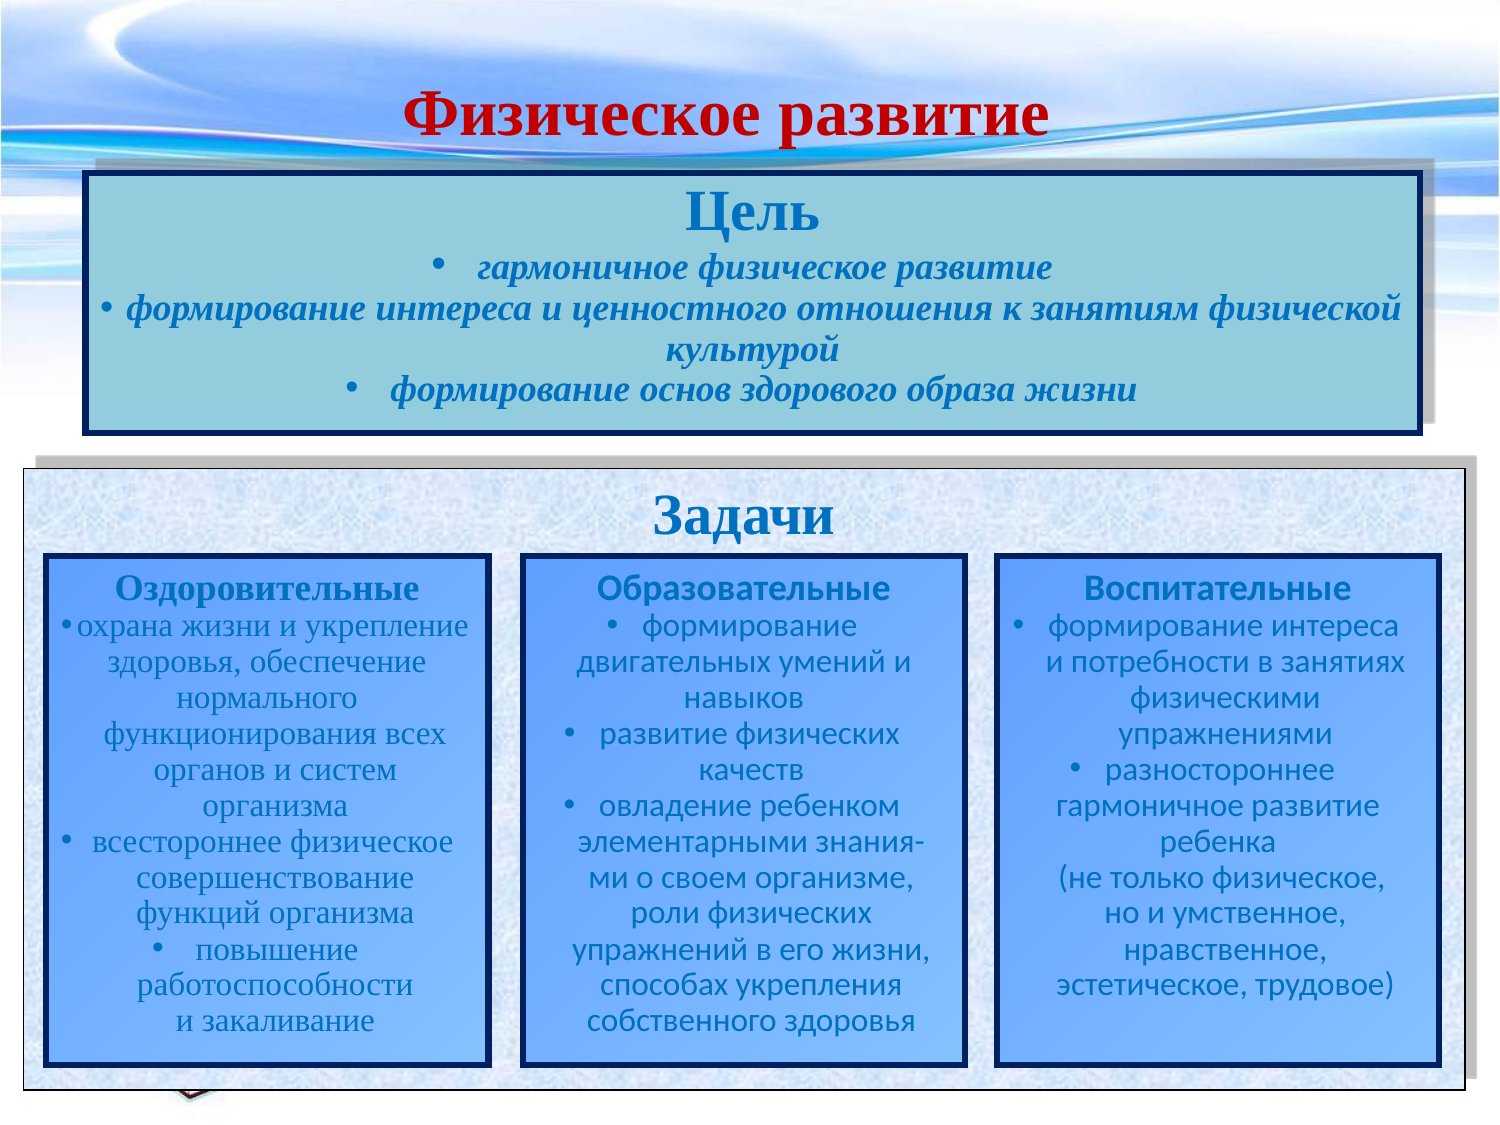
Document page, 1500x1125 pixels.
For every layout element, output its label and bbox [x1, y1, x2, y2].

picture [0, 0, 1500, 1125]
text_box [23, 468, 1466, 1091]
